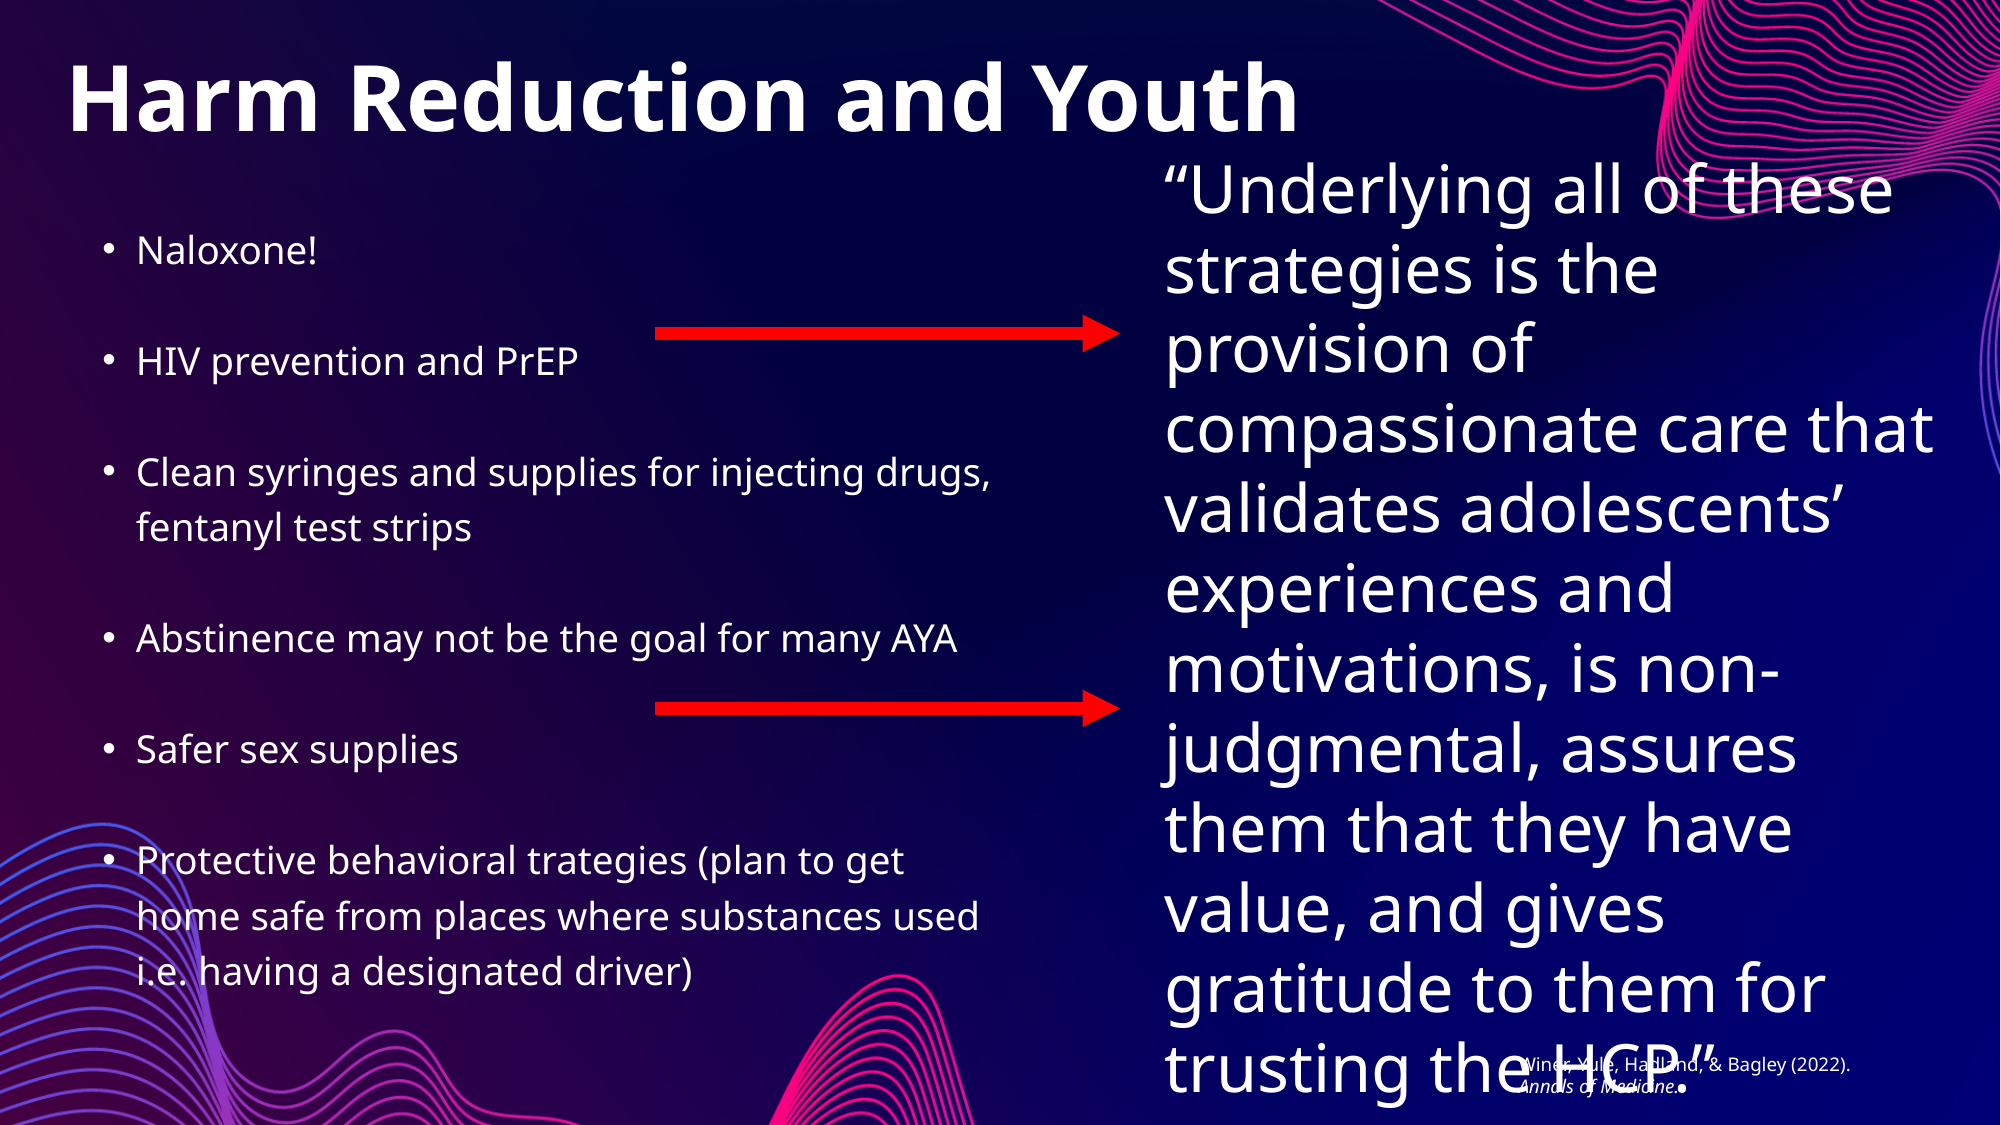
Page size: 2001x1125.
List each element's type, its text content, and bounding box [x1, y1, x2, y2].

list Naloxone! HIV prevention and PrEP Clean syringes and supplies for injecting drugs, fentanyl test strips Abstinence may not be the goal for many AYA Safer sex supplies Protective behavioral trategies (plan to get home safe from places where substances used i.e. having a designated driver) [87, 184, 1017, 1020]
text_box “Underlying all of these strategies is the provision of compassionate care that validates adolescents’ experiences and motivations, is non-judgmental, assures them that they have value, and gives gratitude to them for trusting the HCP.” [1150, 139, 1973, 1114]
text_box Winer, Yule, Hadland, & Bagley (2022). Annals of Medicine. [1503, 1044, 1906, 1105]
picture [0, 0, 2001, 1125]
title Harm Reduction and Youth [50, 0, 1776, 211]
